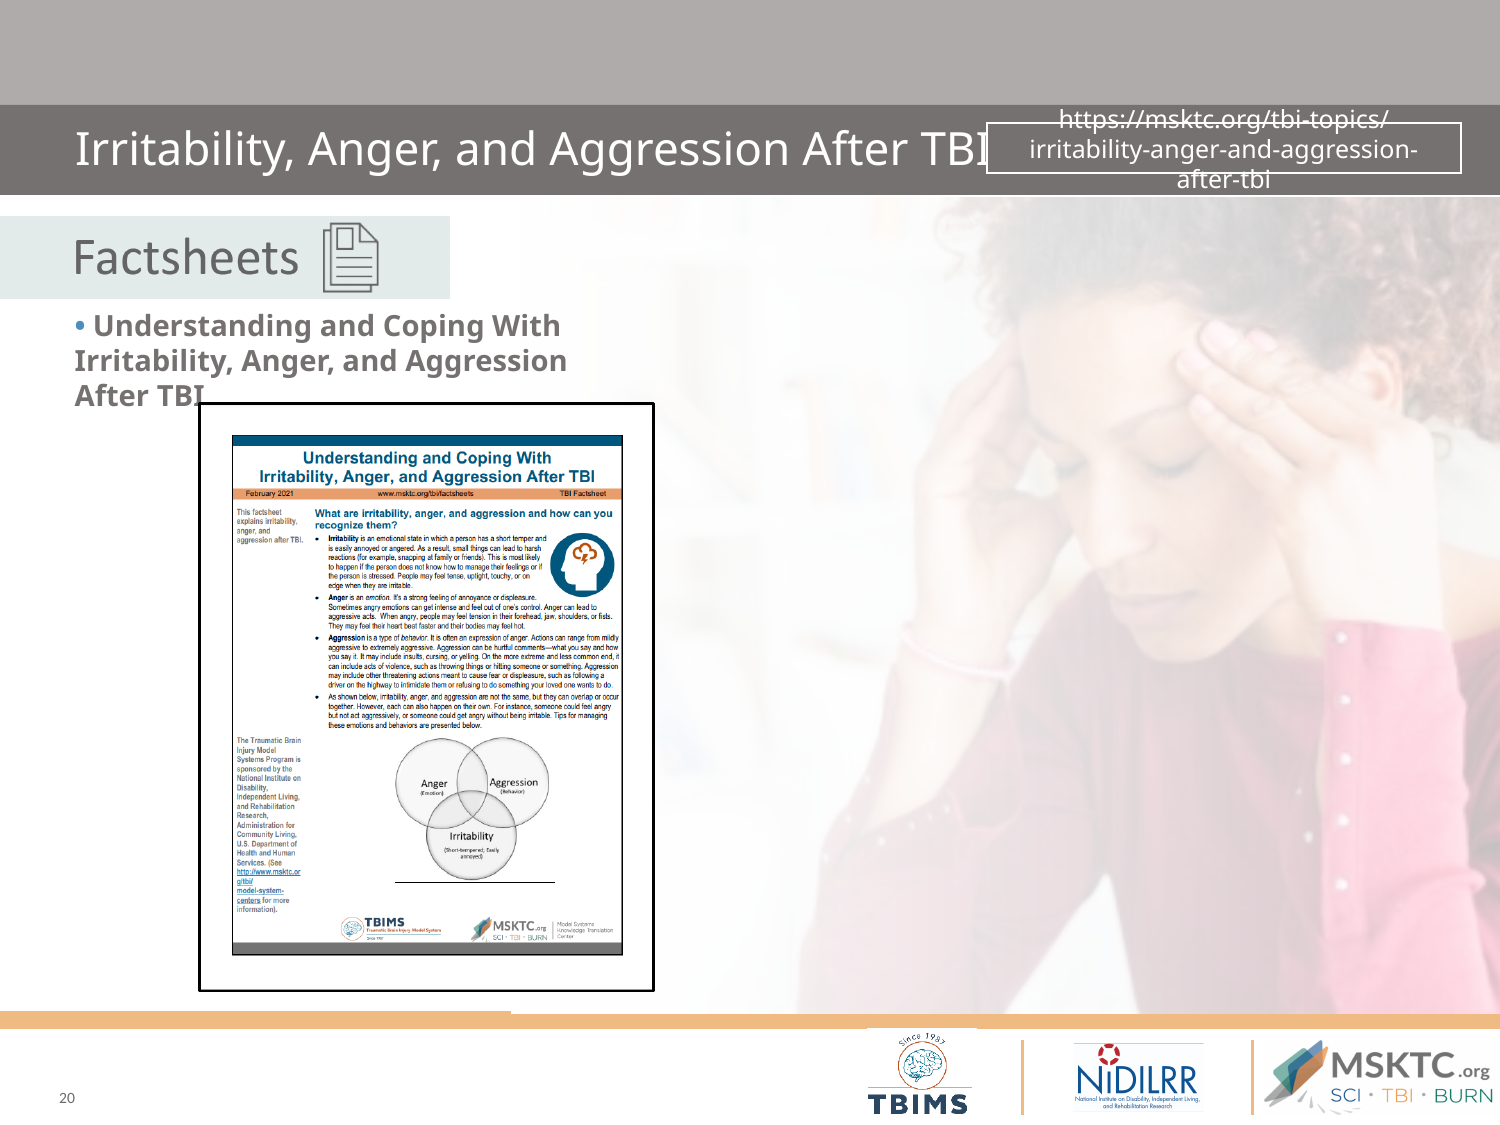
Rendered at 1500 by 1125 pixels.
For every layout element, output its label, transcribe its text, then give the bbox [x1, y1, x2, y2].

picture [1073, 1043, 1204, 1112]
picture [867, 1028, 977, 1125]
title Irritability, Anger, and Aggression After TBI [0, 122, 1500, 213]
picture [201, 196, 1500, 1014]
picture [0, 216, 450, 299]
picture [1264, 1040, 1495, 1115]
text_box • Understanding and Coping With Irritability, Anger, and Aggression After TBI [59, 300, 511, 420]
slide_number 20 [56, 1088, 76, 1107]
text_box https://msktc.org/tbi-topics/irritability-anger-and-aggression-after-tbi [987, 122, 1461, 174]
